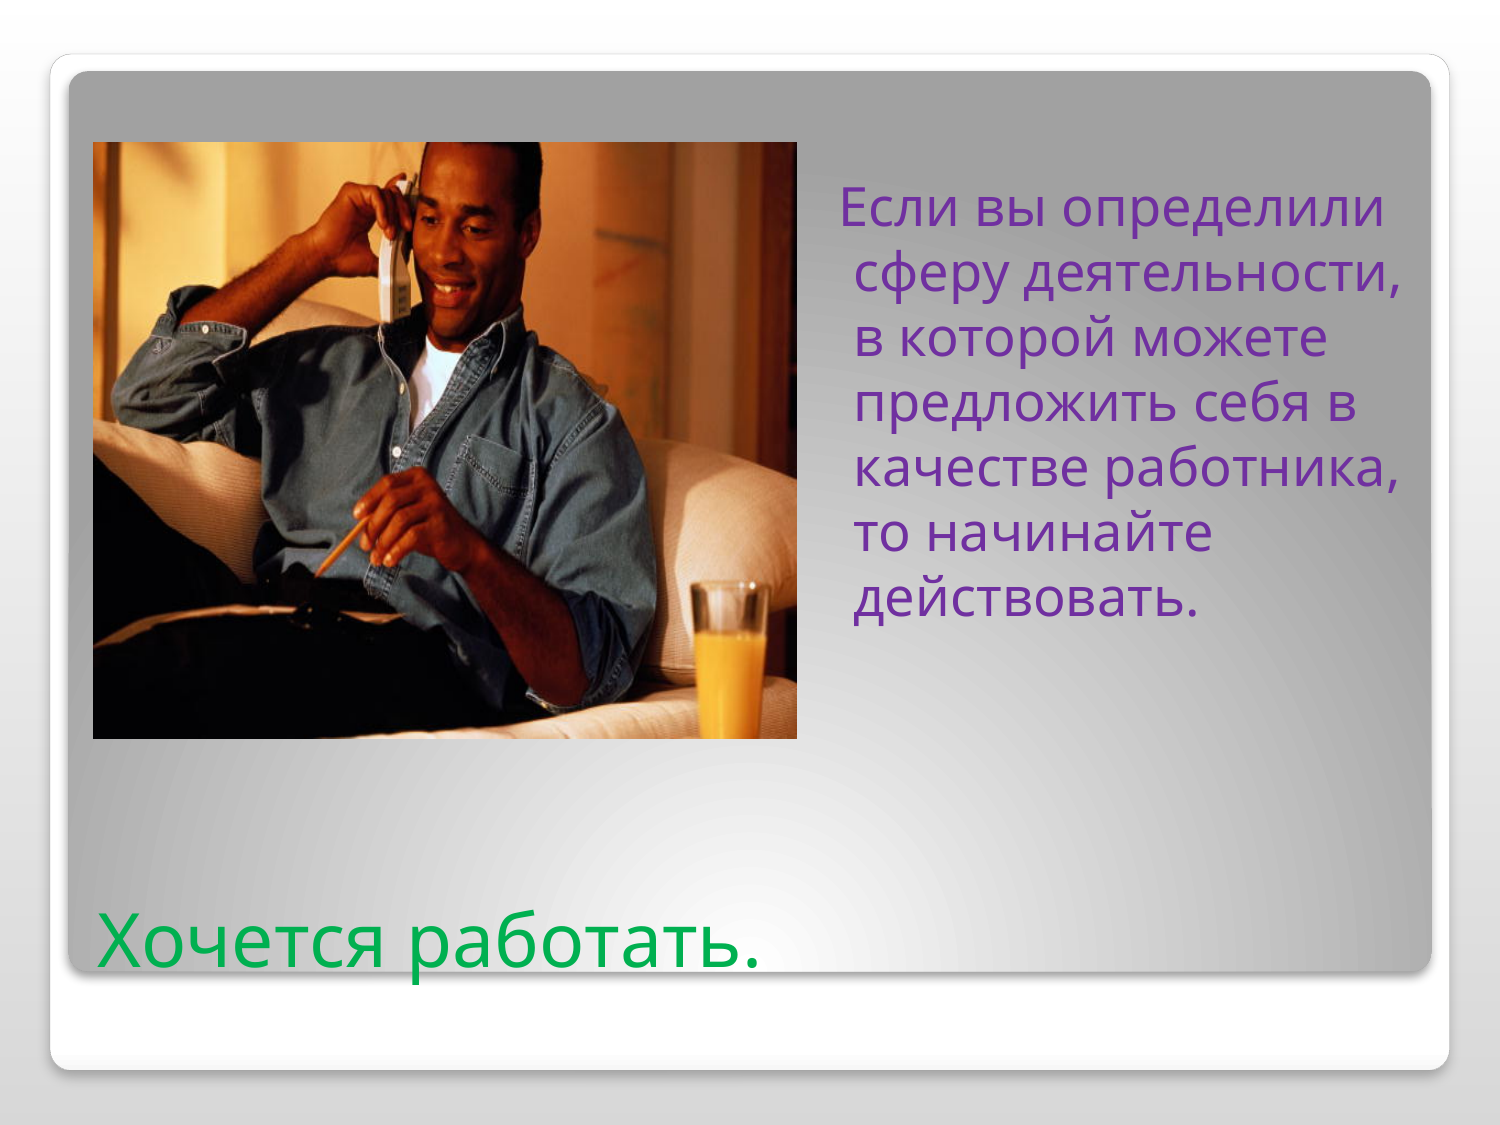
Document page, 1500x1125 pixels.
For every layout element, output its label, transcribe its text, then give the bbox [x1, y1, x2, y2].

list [93, 141, 797, 739]
list Если вы определили сферу деятельности, в которой можете предложить себя в качестве работника, то начинайте действовать. [780, 86, 1426, 807]
title Хочется работать. [82, 817, 1425, 991]
